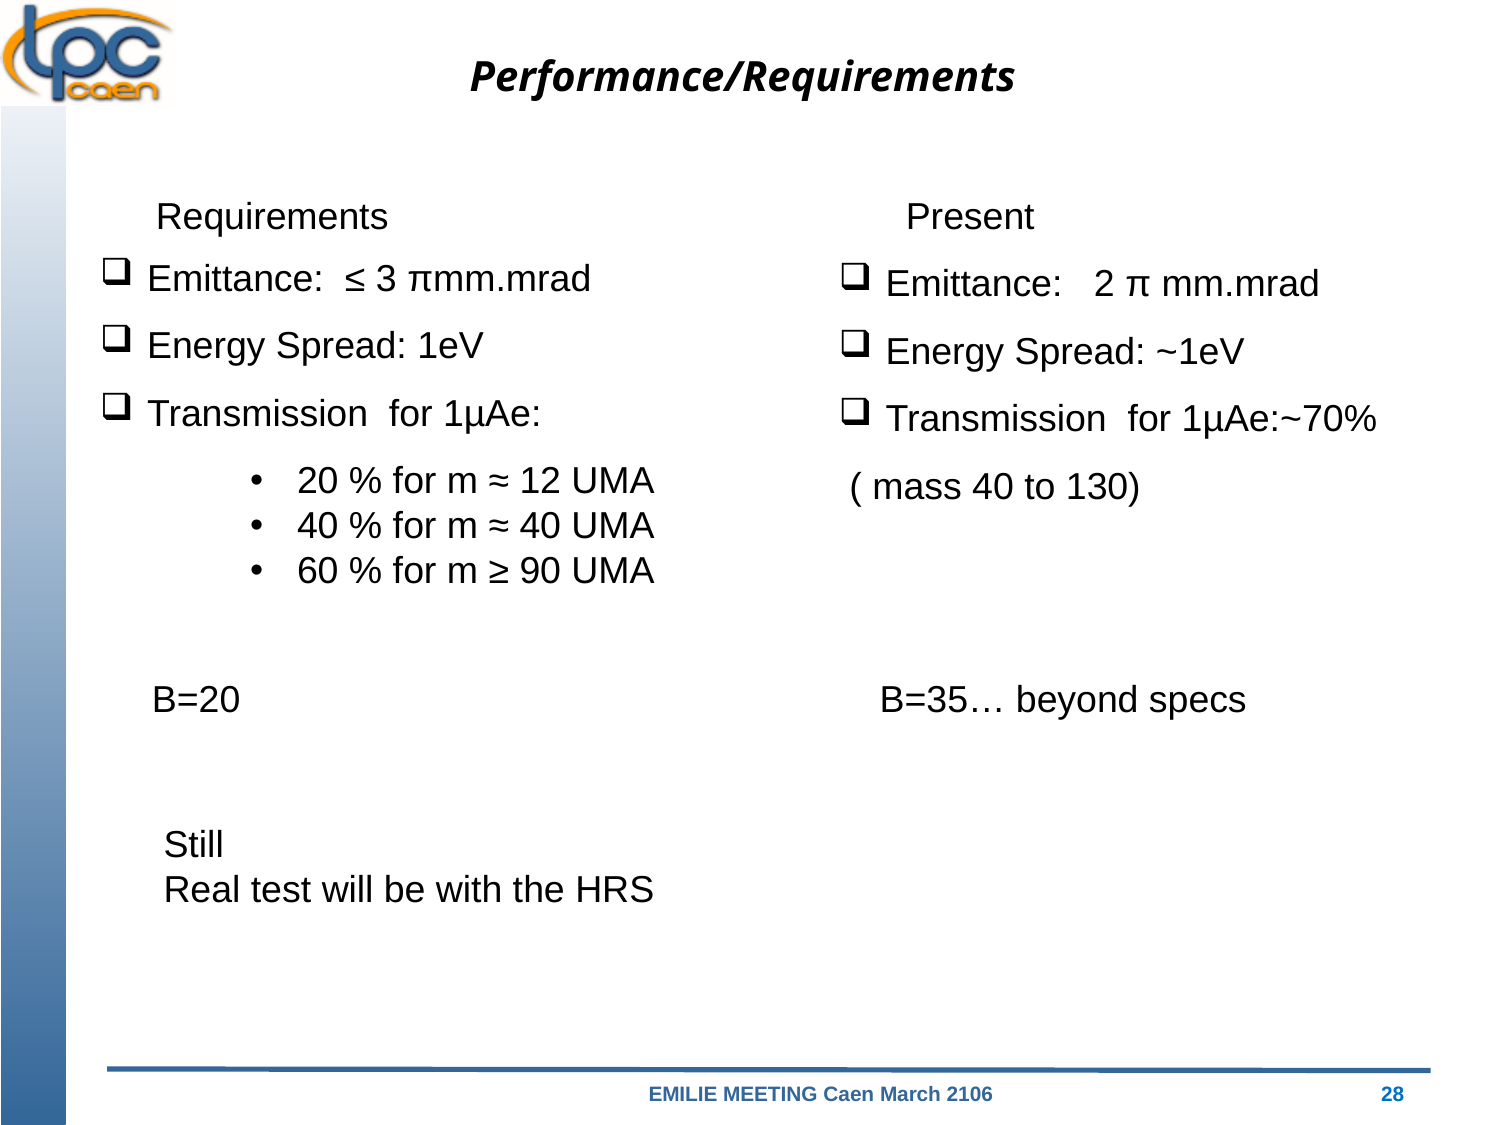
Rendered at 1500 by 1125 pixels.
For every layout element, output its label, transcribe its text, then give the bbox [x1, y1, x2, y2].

text_box Requirements Present [141, 184, 1050, 245]
text_box Still Real test will be with the HRS [148, 813, 670, 918]
text_box B=20 [137, 667, 256, 728]
text_box Emittance: ≤ 3 πmm.mrad Energy Spread: 1eV Transmission for 1µAe: 20 % for m ≈ 12 UMA 40 % for m ≈ 40 UMA 60 % for m ≥ 90 UMA [0, 209, 746, 636]
text_box B=35… beyond specs [864, 667, 1262, 728]
text_box Performance/Requirements [340, 42, 1146, 108]
text_box Emittance: 2 π mm.mrad Energy Spread: ~1eV Transmission for 1µAe:~70% ( mass 40 to 130) [740, 225, 1500, 541]
picture [0, 0, 177, 106]
